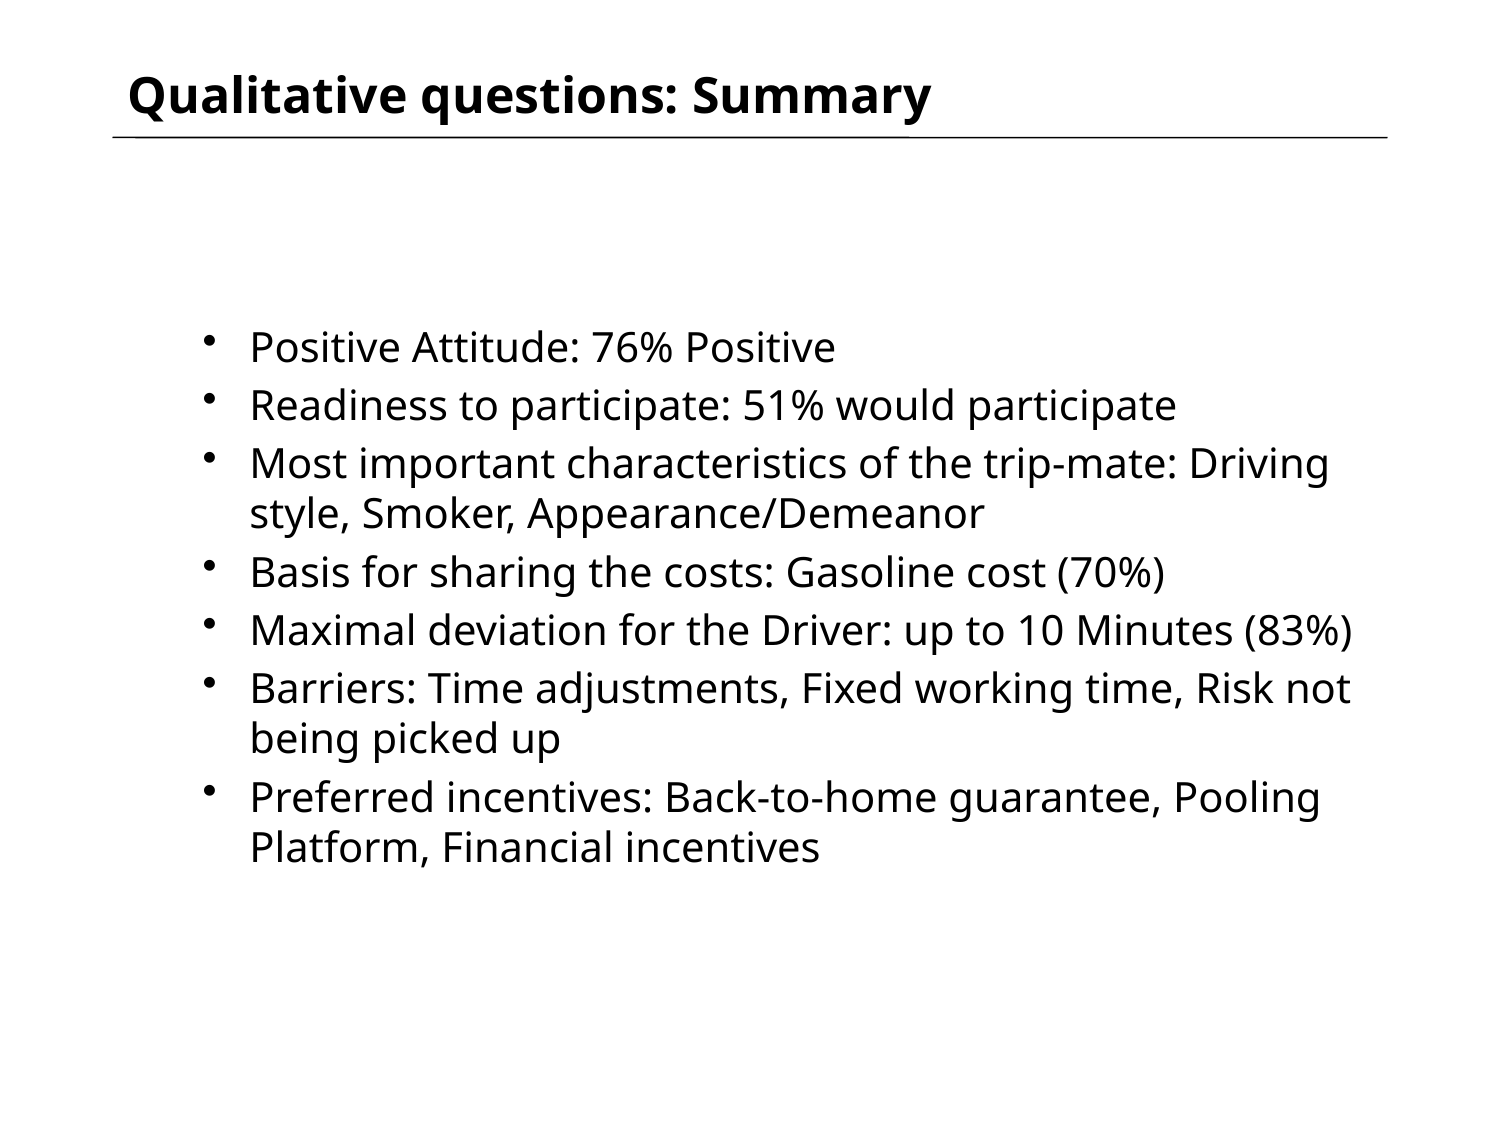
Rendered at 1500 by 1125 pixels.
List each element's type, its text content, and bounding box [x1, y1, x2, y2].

title Qualitative questions: Summary [112, 49, 1388, 138]
list Positive Attitude: 76% Positive Readiness to participate: 51% would participate Most important characteristics of the trip-mate: Driving style, Smoker, Appearance/Demeanor Basis for sharing the costs: Gasoline cost (70%) Maximal deviation for the Driver: up to 10 Minutes (83%) Barriers: Time adjustments, Fixed working time, Risk not being picked up Preferred incentives: Back-to-home guarantee, Pooling Platform, Financial incentives [112, 174, 1388, 1013]
